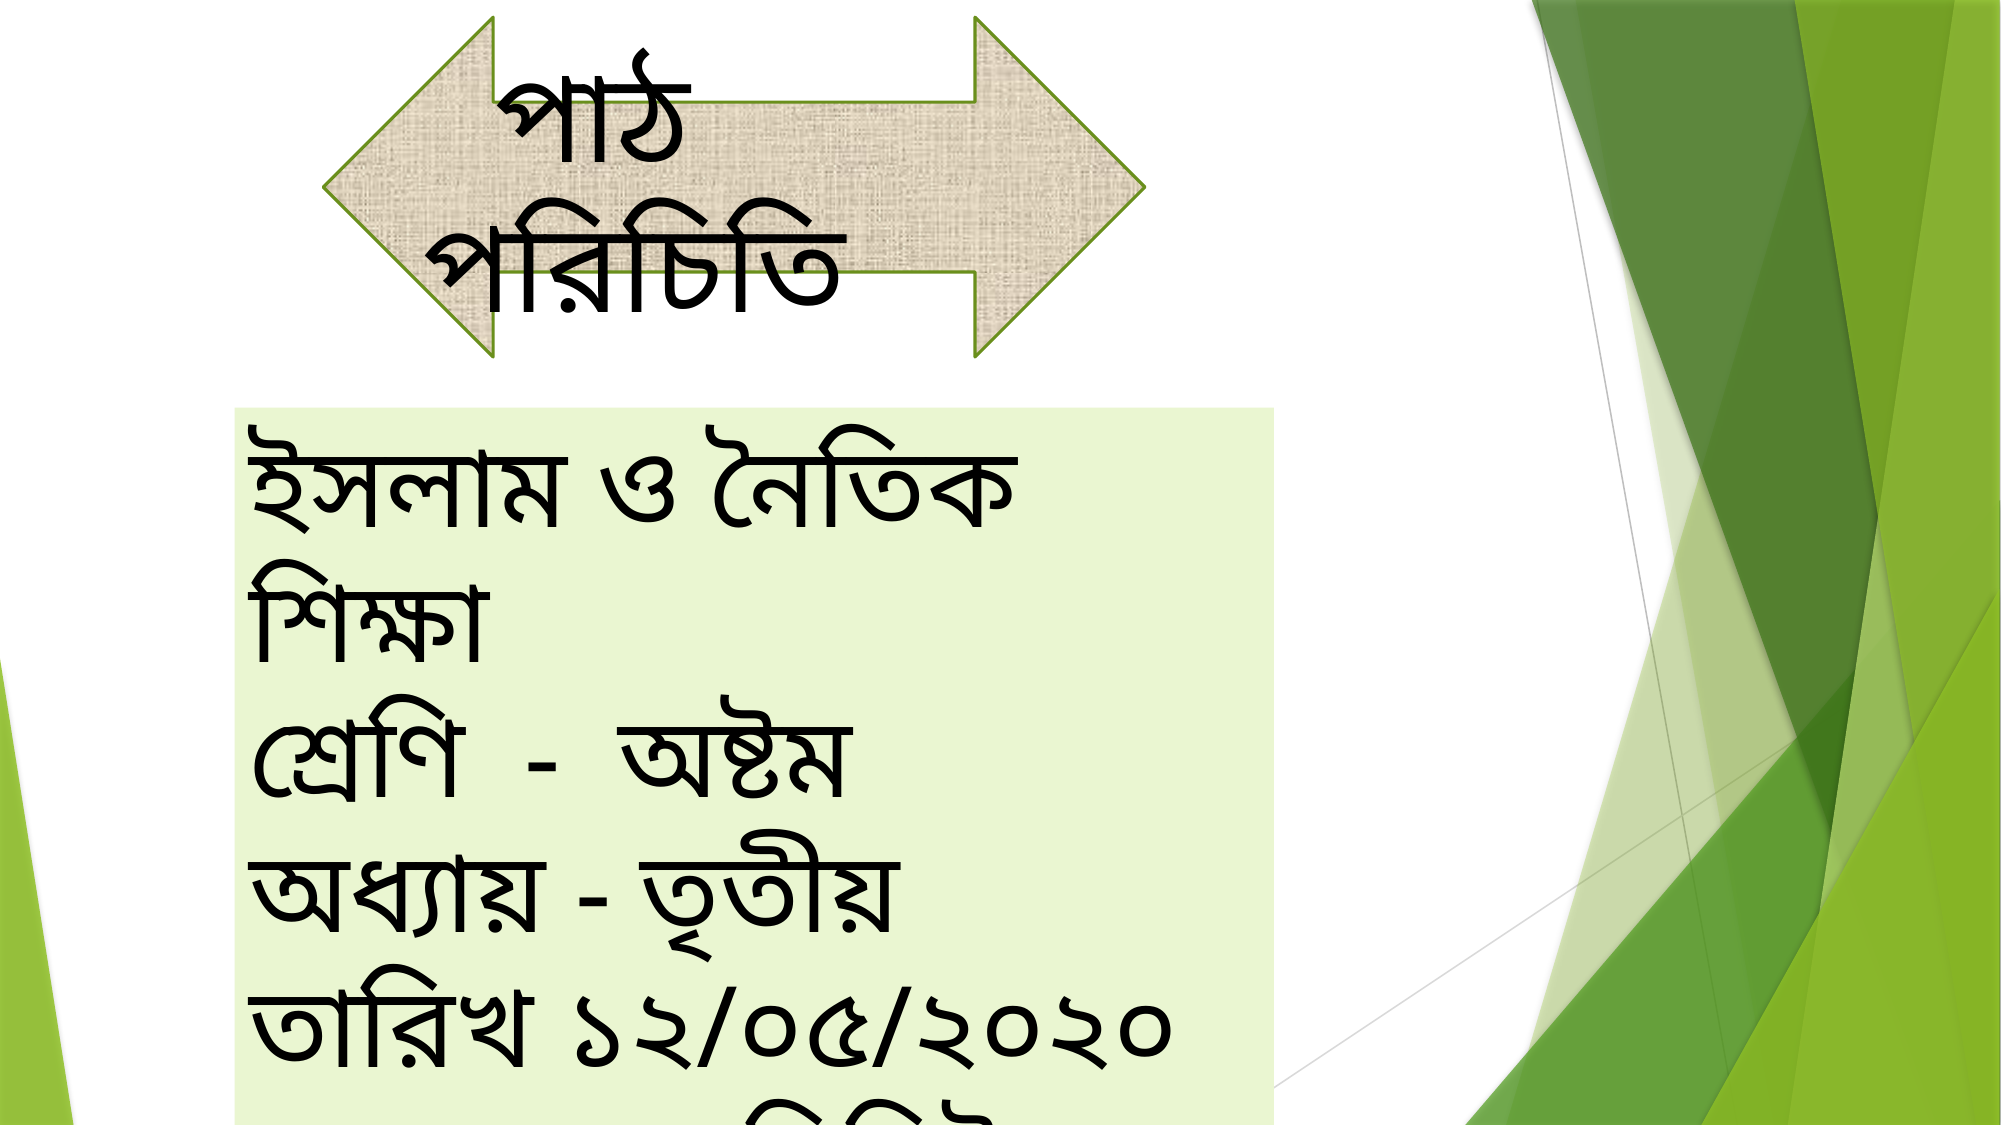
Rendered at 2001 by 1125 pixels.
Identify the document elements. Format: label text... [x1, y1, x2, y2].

text_box ইসলাম ও নৈতিক শিক্ষা শ্রেণি - অষ্টম অধ্যায় - তৃতীয় তারিখ ১২/০৫/২০২০ সময় – ৪৫ মিনিট [234, 407, 1274, 1125]
text_box পাঠ পরিচিতি [322, 15, 1147, 359]
